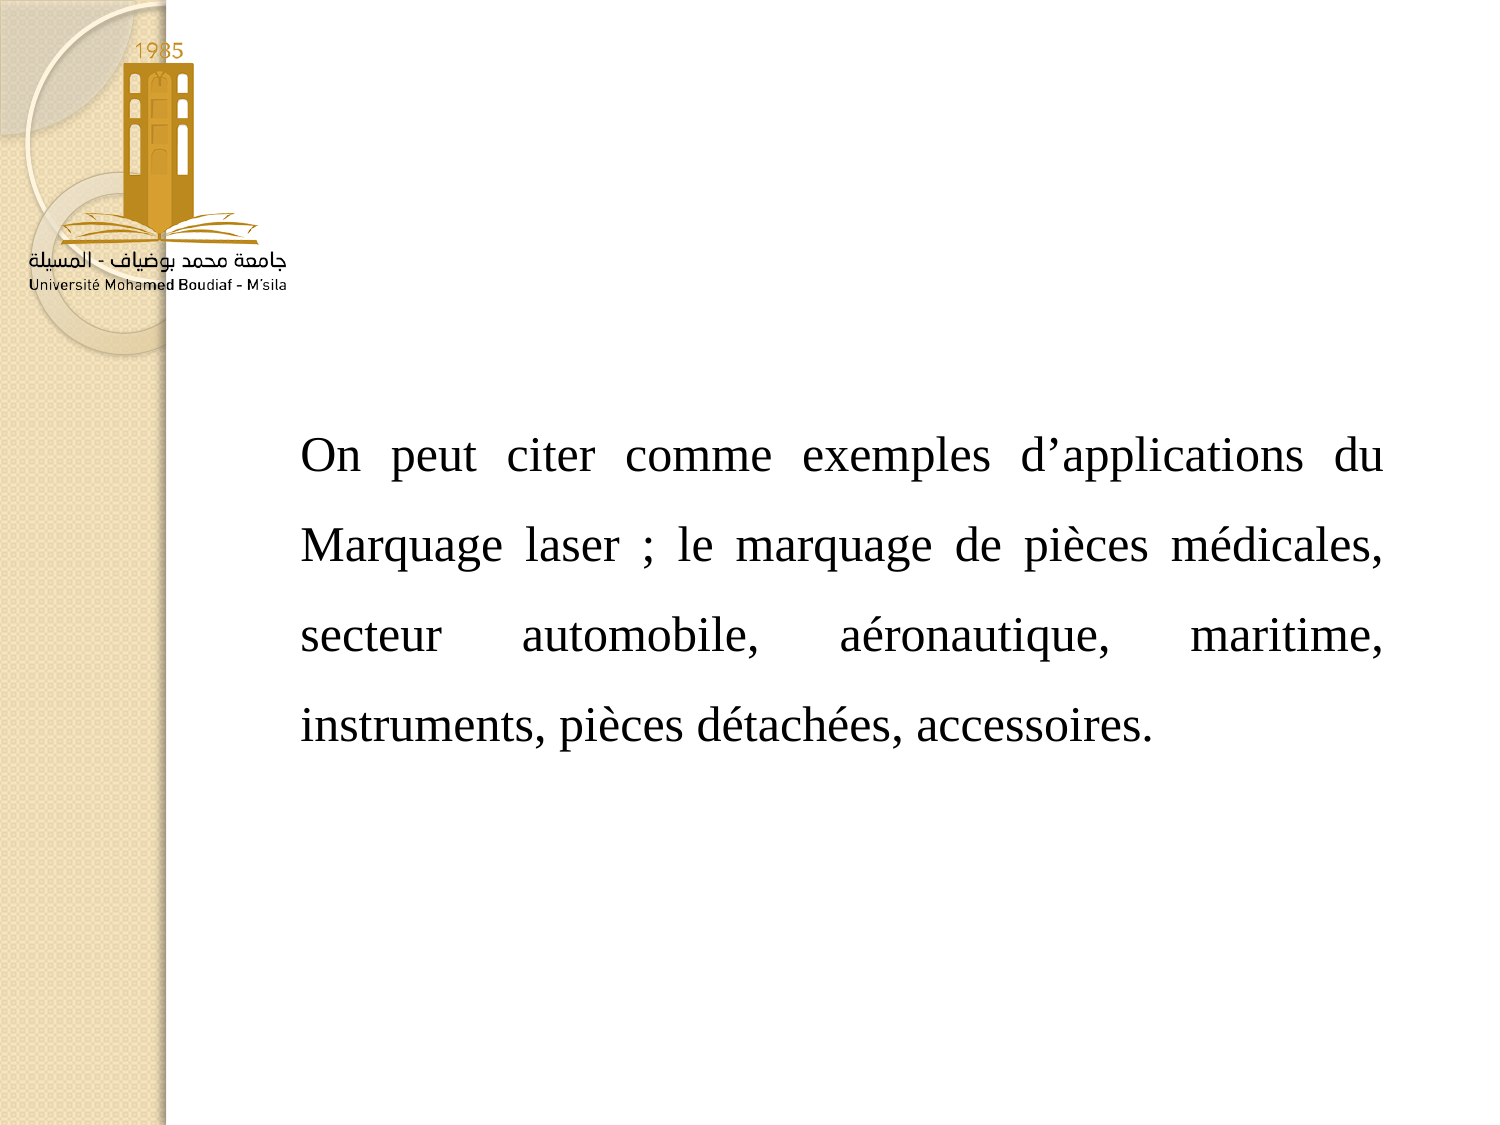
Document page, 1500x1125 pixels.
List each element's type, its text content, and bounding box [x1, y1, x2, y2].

picture [29, 42, 287, 290]
text_box On peut citer comme exemples d’applications du Marquage laser ; le marquage de pièces médicales, secteur automobile, aéronautique, maritime, instruments, pièces détachées, accessoires. [285, 384, 1400, 760]
